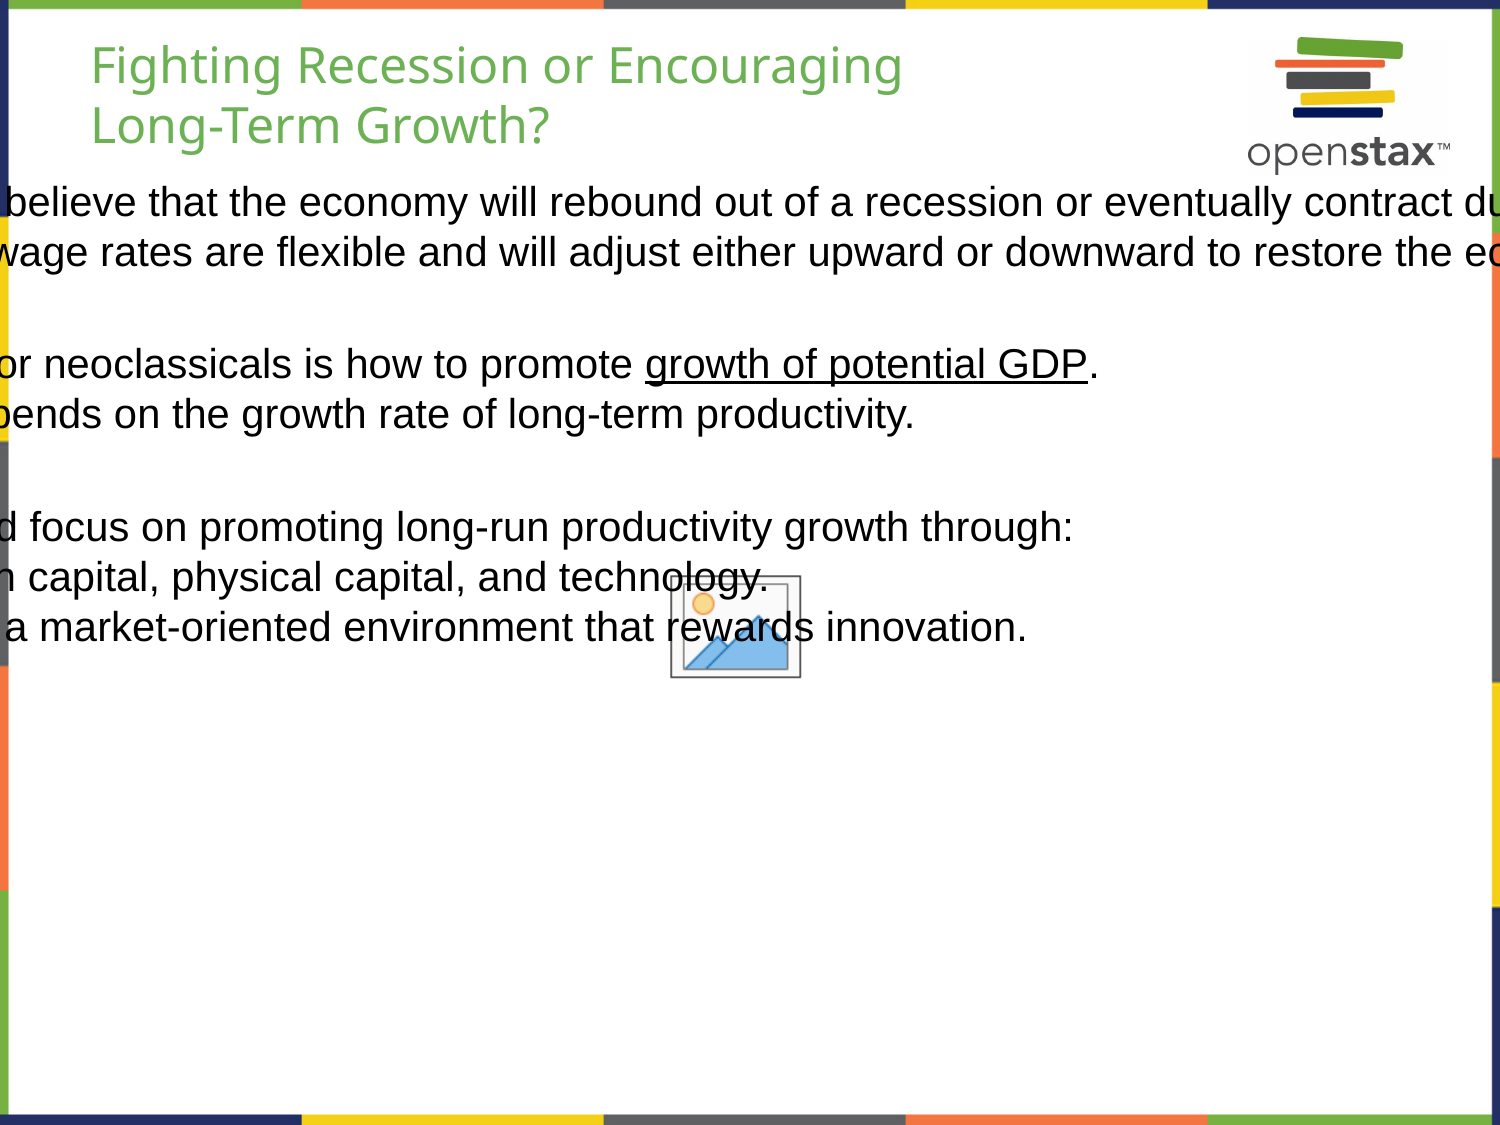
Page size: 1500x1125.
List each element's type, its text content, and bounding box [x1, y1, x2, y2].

picture [1493, 246, 1500, 263]
picture [0, 0, 1500, 1125]
title Fighting Recession or Encouraging Long-Term Growth? [75, 39, 1244, 158]
picture [0, 408, 6, 426]
